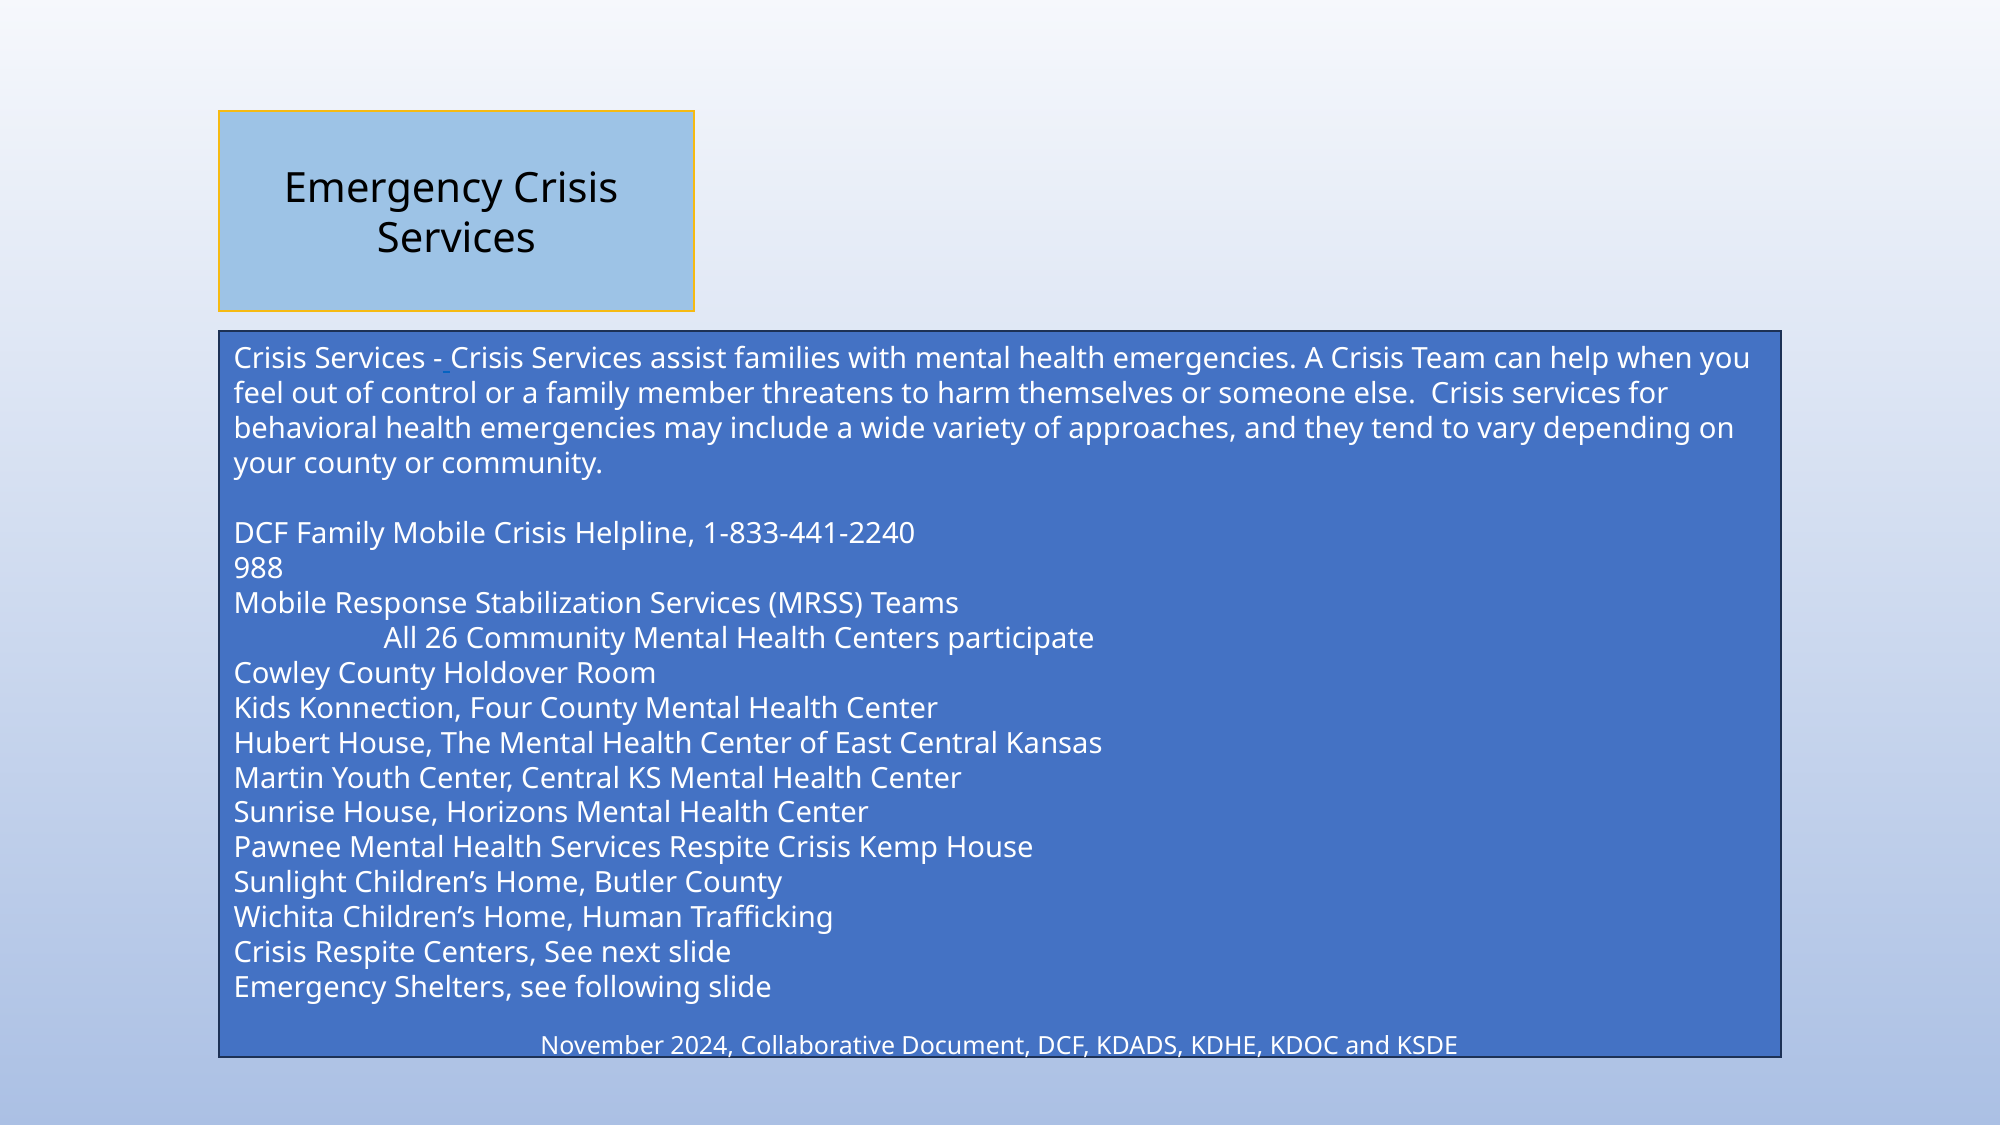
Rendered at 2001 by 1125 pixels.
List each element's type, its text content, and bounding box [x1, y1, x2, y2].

title Emergency Crisis Services [218, 110, 695, 312]
footer November 2024, Collaborative Document, DCF, KDADS, KDHE, KDOC and KSDE [489, 1014, 1511, 1075]
text_box Crisis Services - Crisis Services assist families with mental health emergencies. A Crisis Team can help when you feel out of control or a family member threatens to harm themselves or someone else. Crisis services for behavioral health emergencies may include a wide variety of approaches, and they tend to vary depending on your county or community. DCF Family Mobile Crisis Helpline, 1-833-441-2240 988 Mobile Response Stabilization Services (MRSS) Teams All 26 Community Mental Health Centers participate Cowley County Holdover Room Kids Konnection, Four County Mental Health Center Hubert House, The Mental Health Center of East Central Kansas Martin Youth Center, Central KS Mental Health Center Sunrise House, Horizons Mental Health Center Pawnee Mental Health Services Respite Crisis Kemp House Sunlight Children’s Home, Butler County Wichita Children’s Home, Human Trafficking Crisis Respite Centers, See next slide Emergency Shelters, see following slide [218, 330, 1782, 1058]
